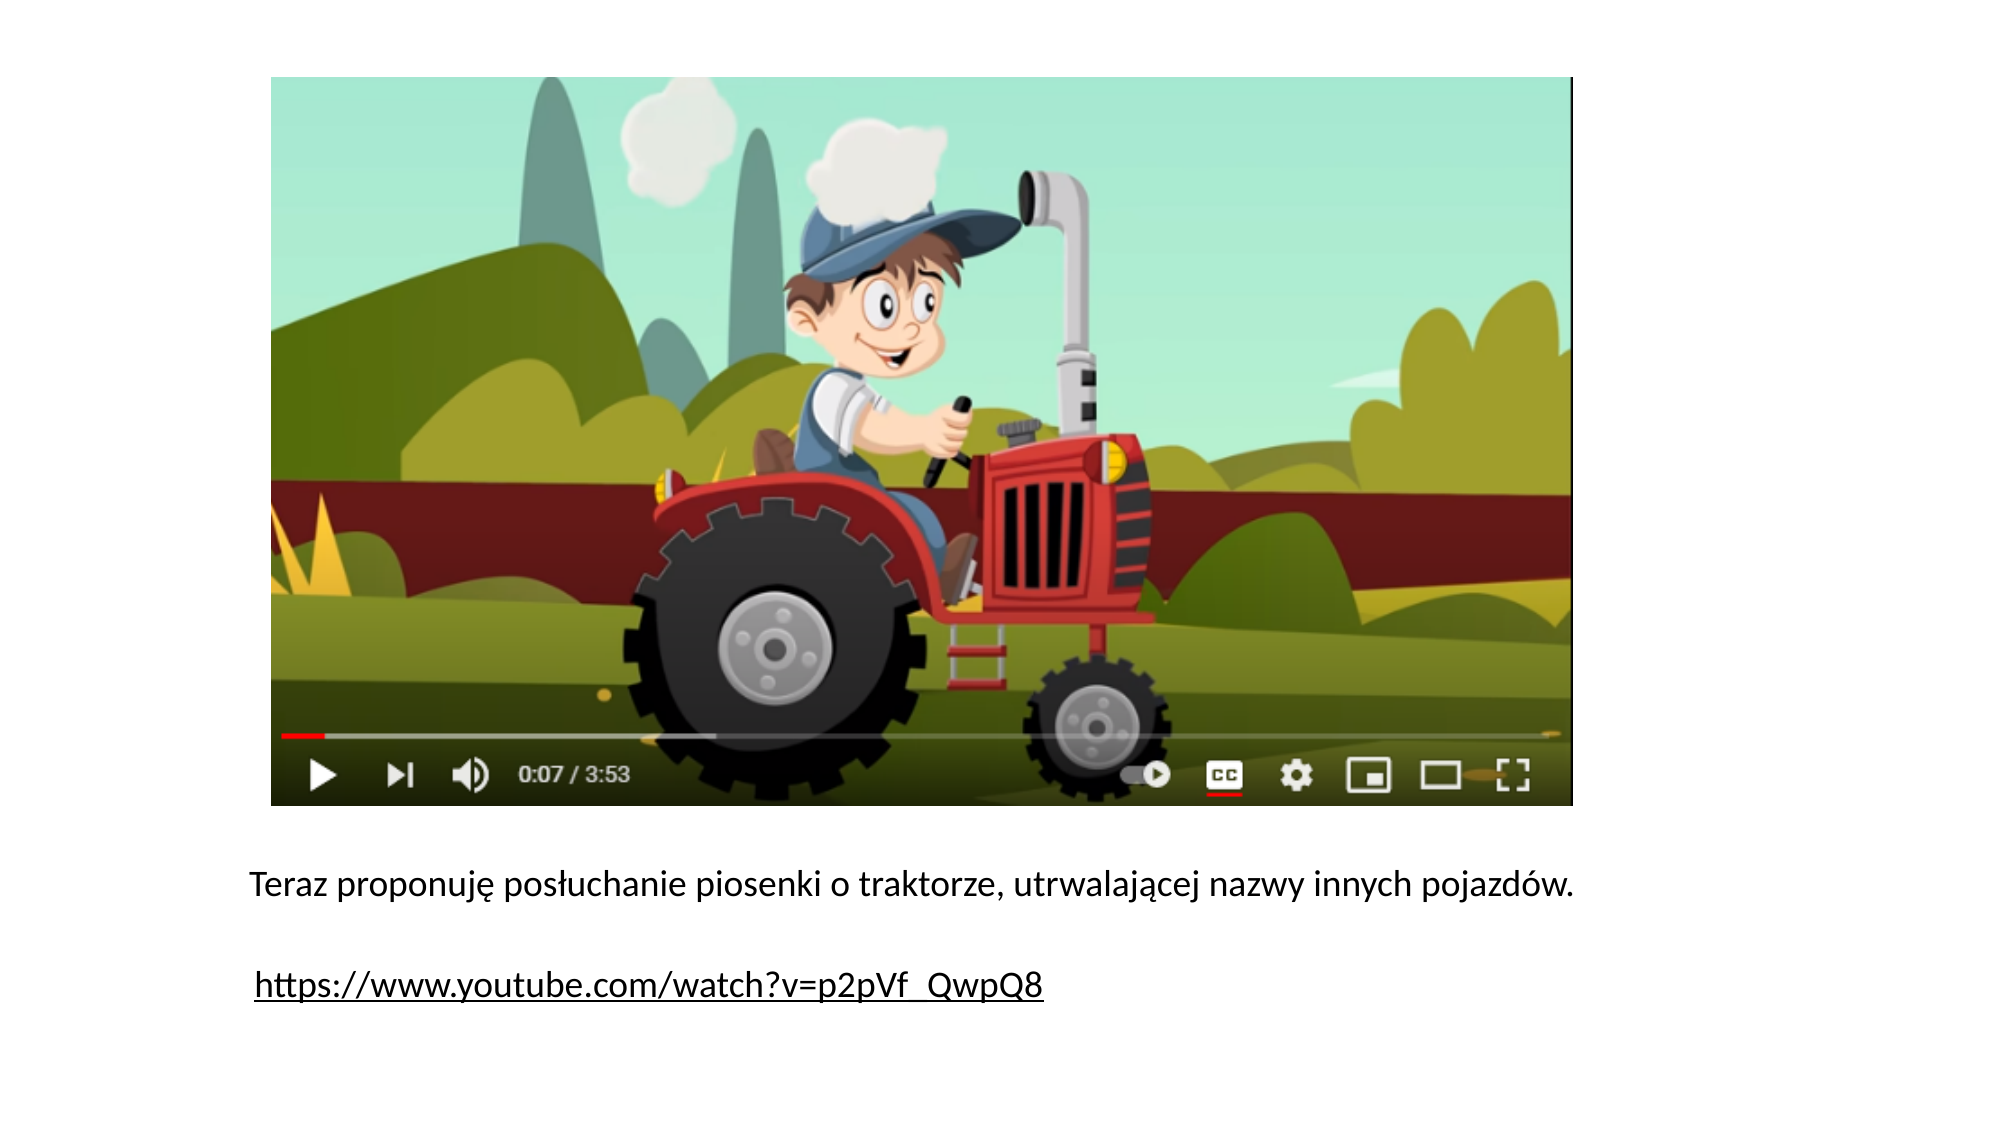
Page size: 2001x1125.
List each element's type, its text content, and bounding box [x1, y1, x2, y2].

picture [271, 77, 1573, 806]
text_box https://www.youtube.com/watch?v=p2pVf_QwpQ8 [239, 952, 1068, 1013]
text_box Teraz proponuję posłuchanie piosenki o traktorze, utrwalającej nazwy innych pojazdów. [234, 851, 1640, 912]
